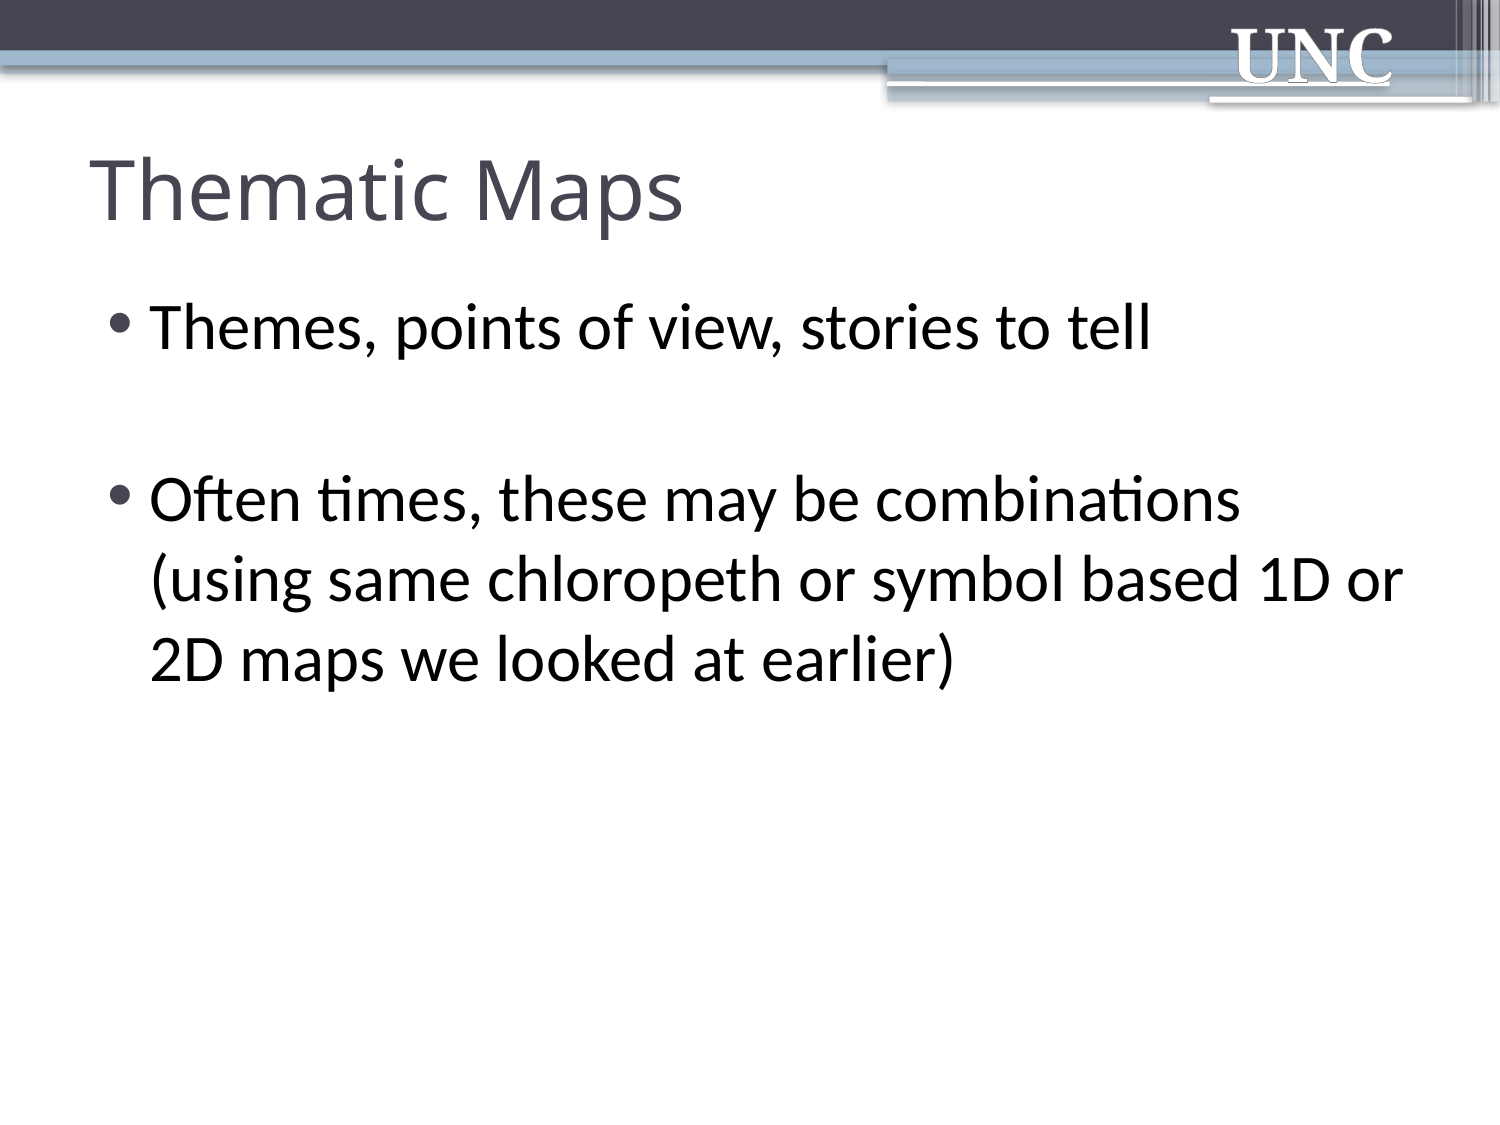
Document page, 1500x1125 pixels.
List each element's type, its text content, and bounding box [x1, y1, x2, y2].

list Themes, points of view, stories to tell Often times, these may be combinations (using same chloropeth or symbol based 1D or 2D maps we looked at earlier) [75, 275, 1425, 1066]
title Thematic Maps [75, 99, 1425, 275]
